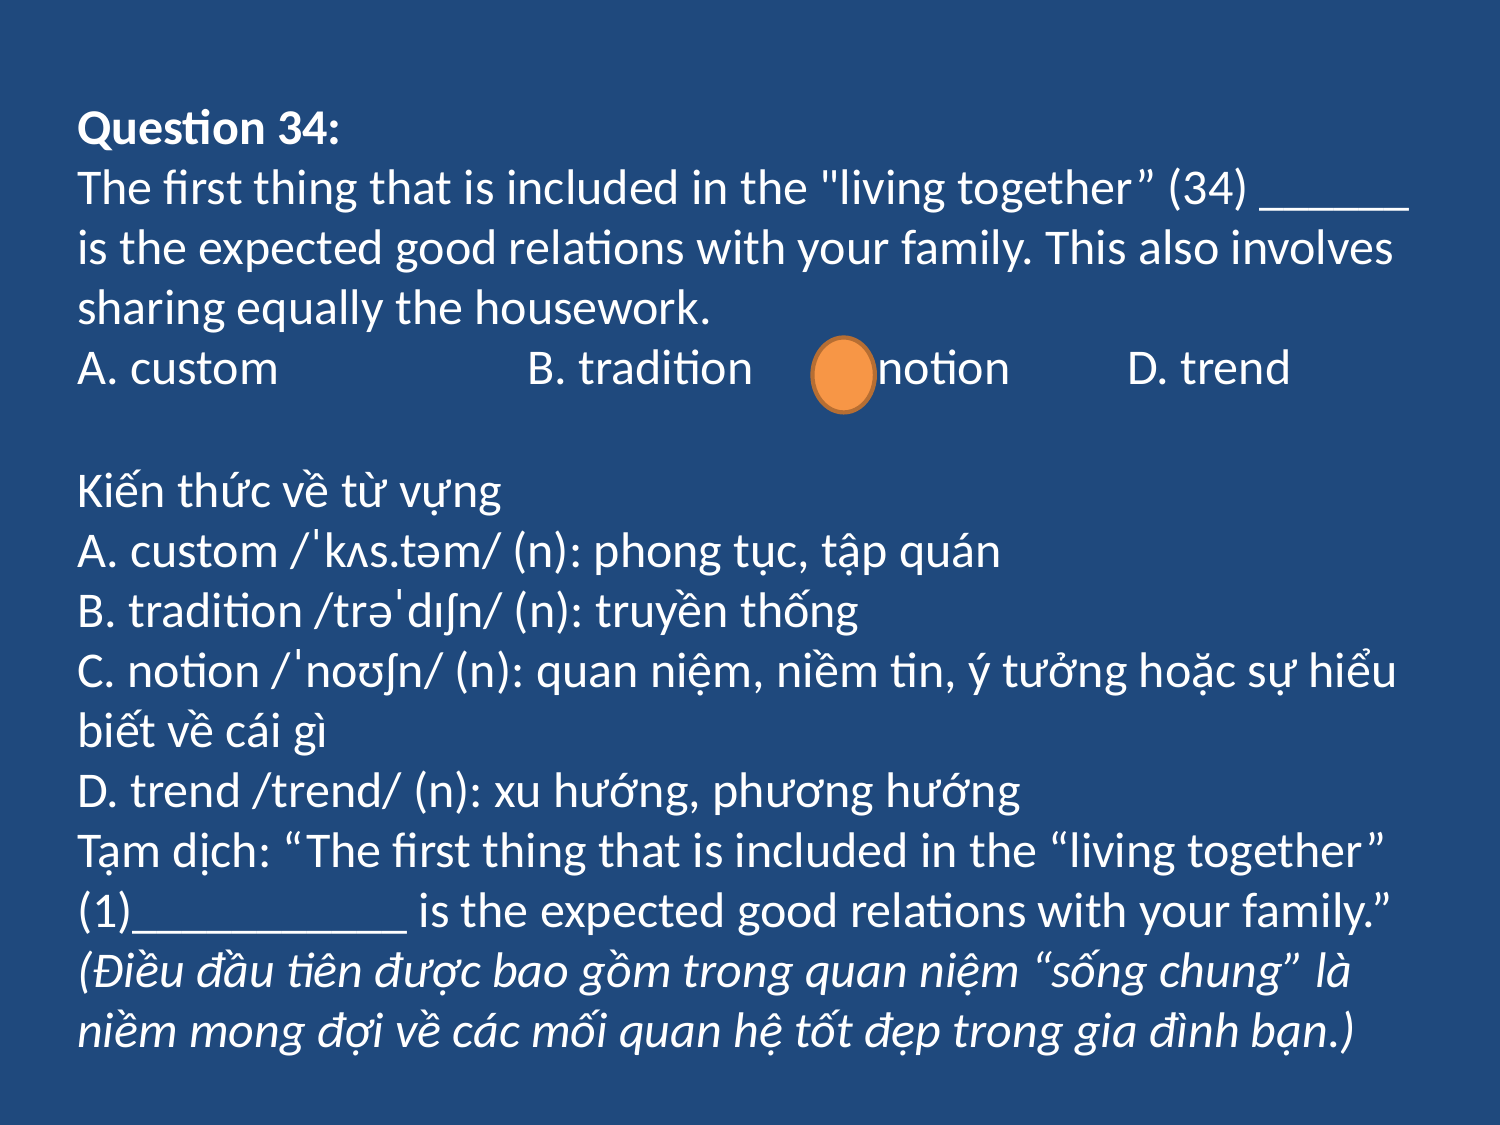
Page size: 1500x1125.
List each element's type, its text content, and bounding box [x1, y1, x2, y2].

text_box [810, 335, 877, 415]
text_box Question 34: The first thing that is included in the "living together” (34) ______ is the expected good relations with your family. This also involves sharing equally the housework. A. custom B. tradition C. notion D. trend [62, 87, 1438, 449]
text_box Kiến thức về từ vựng A. custom /ˈkʌs.təm/ (n): phong tục, tập quán B. tradition /trəˈdɪʃn/ (n): truyền thống C. notion /ˈnoʊʃn/ (n): quan niệm, niềm tin, ý tưởng hoặc sự hiểu biết về cái gì D. trend /trend/ (n): xu hướng, phương hướng Tạm dịch: “The first thing that is included in the “living together” (1)___________ is the expected good relations with your family.” (Điều đầu tiên được bao gồm trong quan niệm “sống chung” là niềm mong đợi về các mối quan hệ tốt đẹp trong gia đình bạn.) [62, 449, 1438, 1125]
